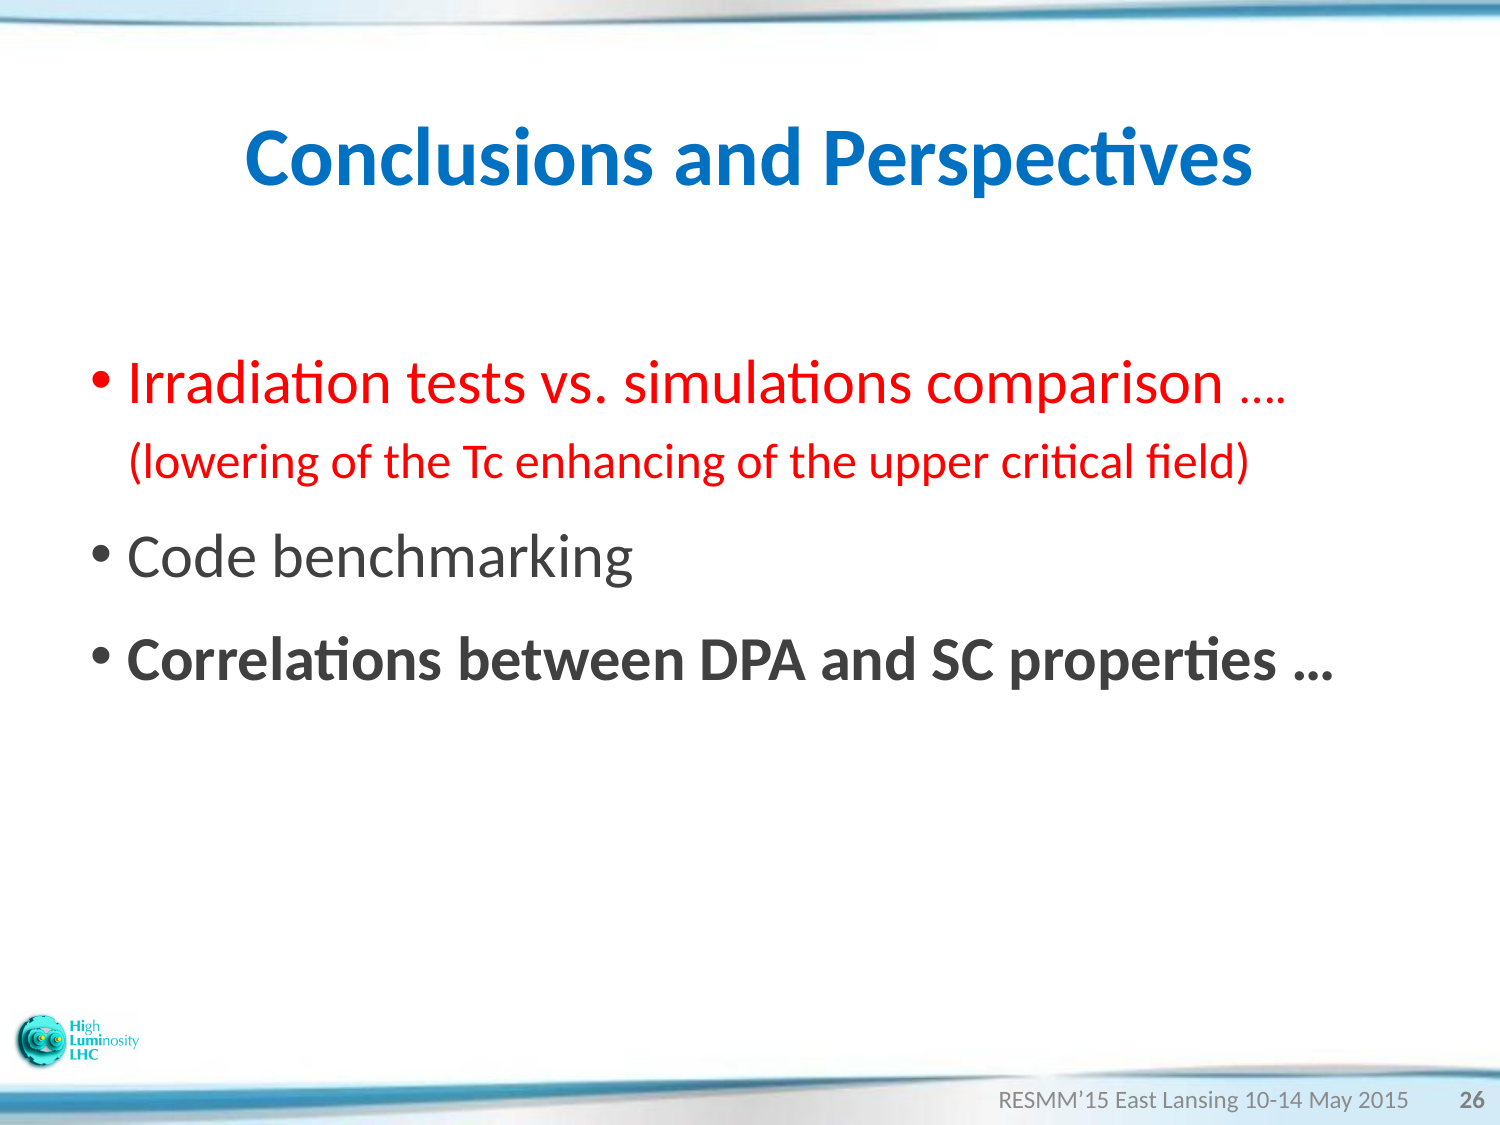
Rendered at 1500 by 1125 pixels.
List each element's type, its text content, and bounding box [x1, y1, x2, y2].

footer RESMM’15 East Lansing 10-14 May 2015 [750, 1072, 1425, 1125]
picture [0, 0, 1500, 1125]
slide_number 26 [1425, 1072, 1500, 1125]
title Conclusions and Perspectives [75, 76, 1425, 227]
text_box Irradiation tests vs. simulations comparison …. (lowering of the Tc enhancing of the upper critical field) Code benchmarking Correlations between DPA and SC properties … [74, 326, 1455, 693]
